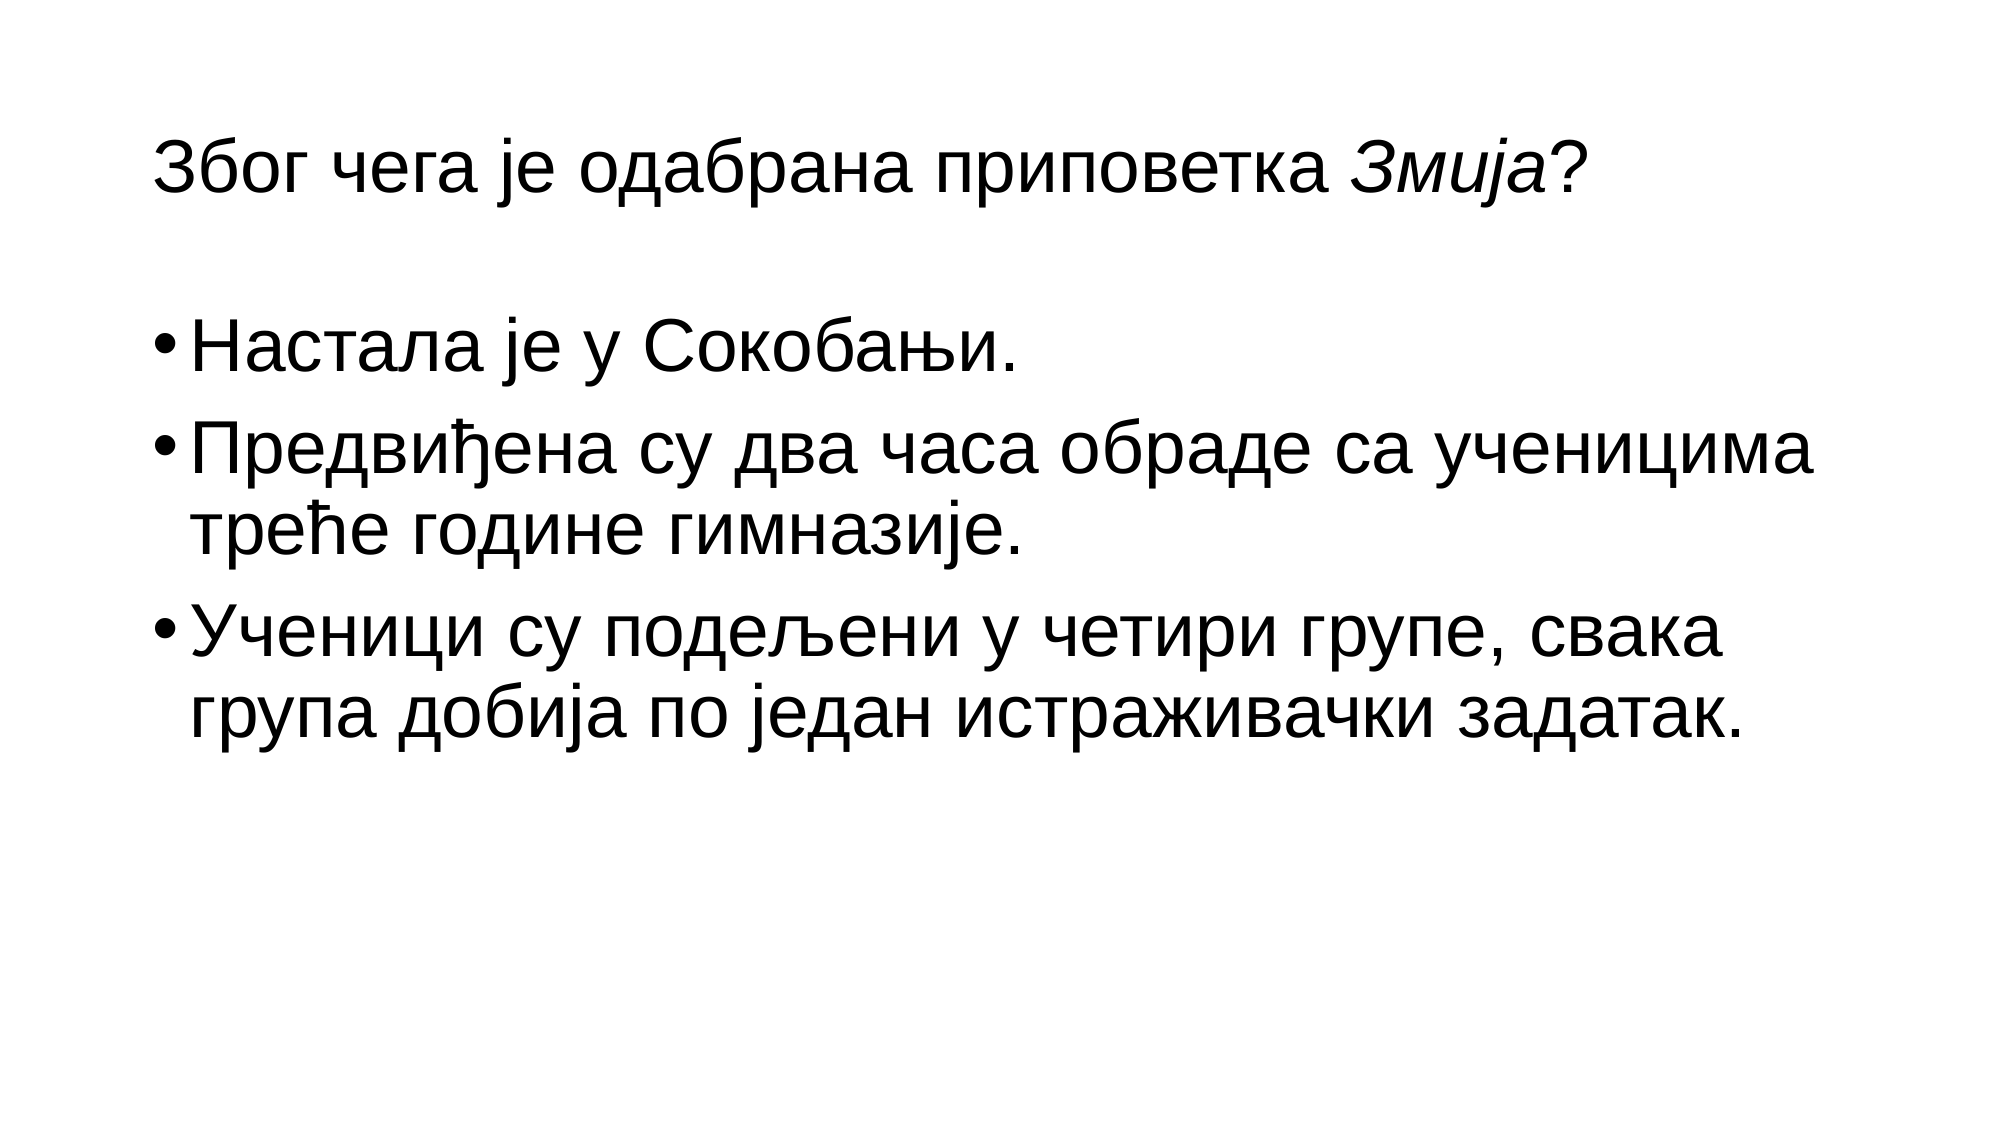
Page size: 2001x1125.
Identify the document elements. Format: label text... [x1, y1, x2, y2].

title Због чега је одабрана приповетка Змија? [137, 59, 1863, 278]
list Настала је у Сокобањи. Предвиђена су два часа обраде са ученицима треће године гимназије. Ученици су подељени у четири групе, свака група добија по један истраживачки задатак. [137, 299, 1863, 1014]
